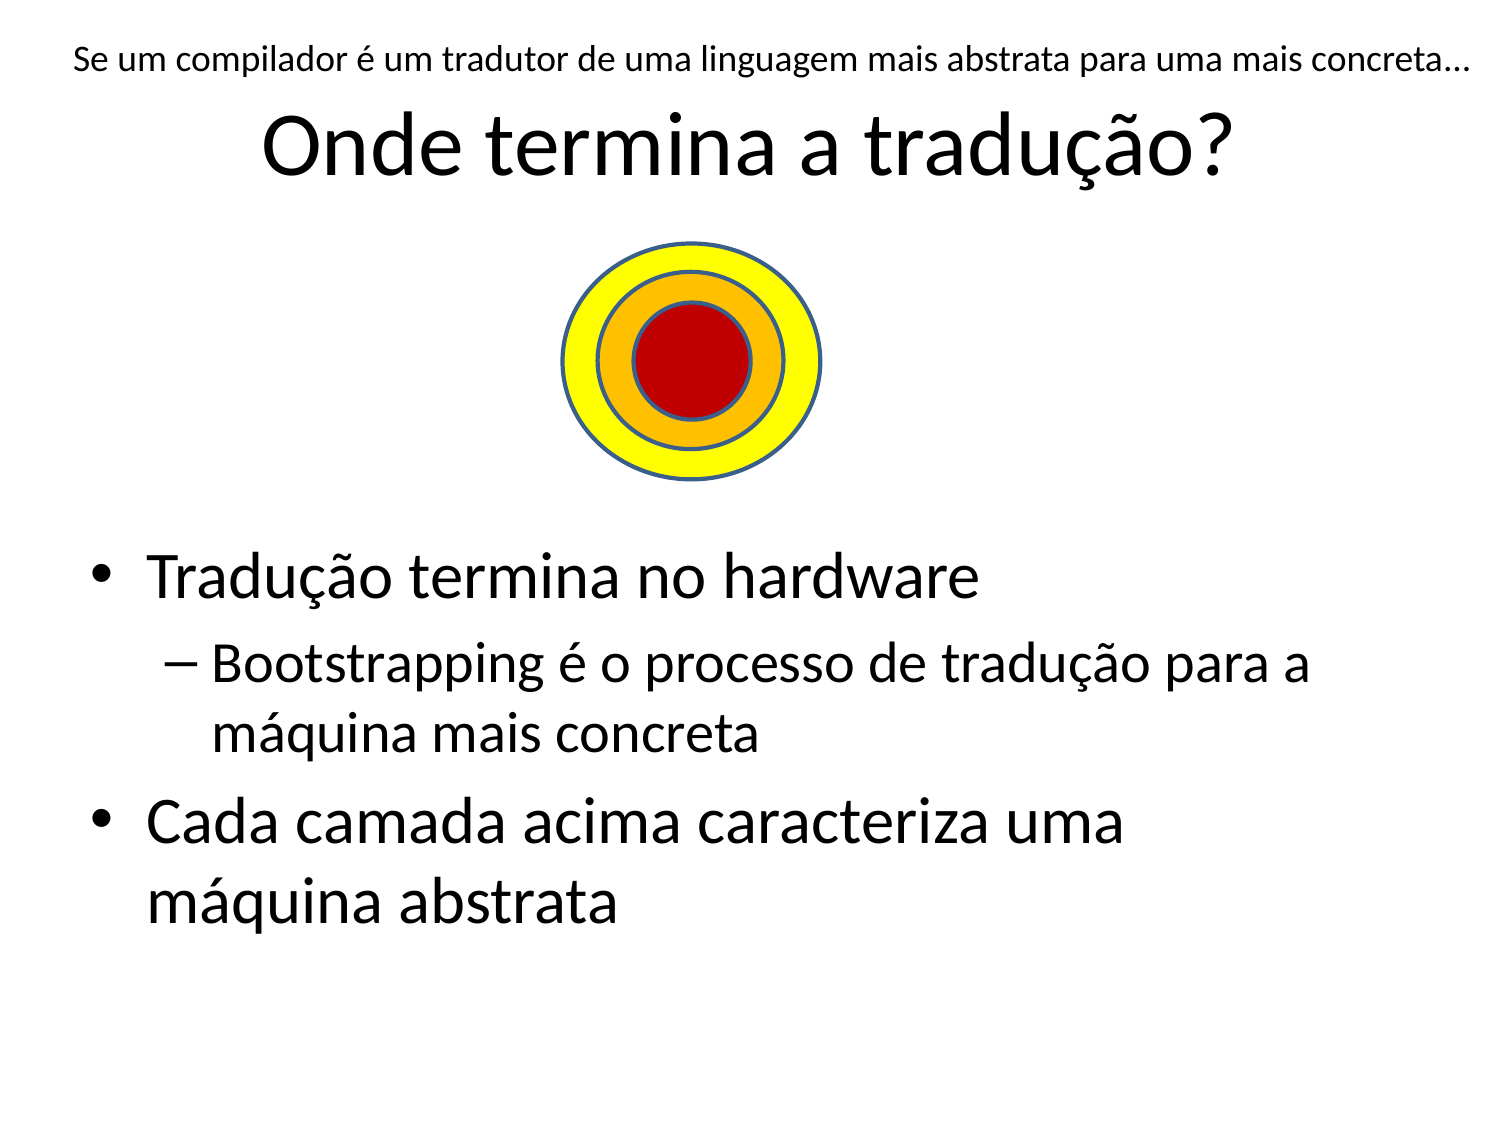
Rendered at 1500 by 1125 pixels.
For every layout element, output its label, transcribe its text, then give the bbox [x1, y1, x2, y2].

text_box [560, 241, 823, 482]
text_box [595, 269, 786, 452]
text_box Onde termina a tradução? [75, 87, 1425, 233]
text_box Tradução termina no hardware Bootstrapping é o processo de tradução para a máquina mais concreta Cada camada acima caracteriza uma máquina abstrata [74, 524, 1388, 1005]
text_box Se um compilador é um tradutor de uma linguagem mais abstrata para uma mais concreta... [58, 26, 1500, 87]
text_box [631, 300, 753, 422]
